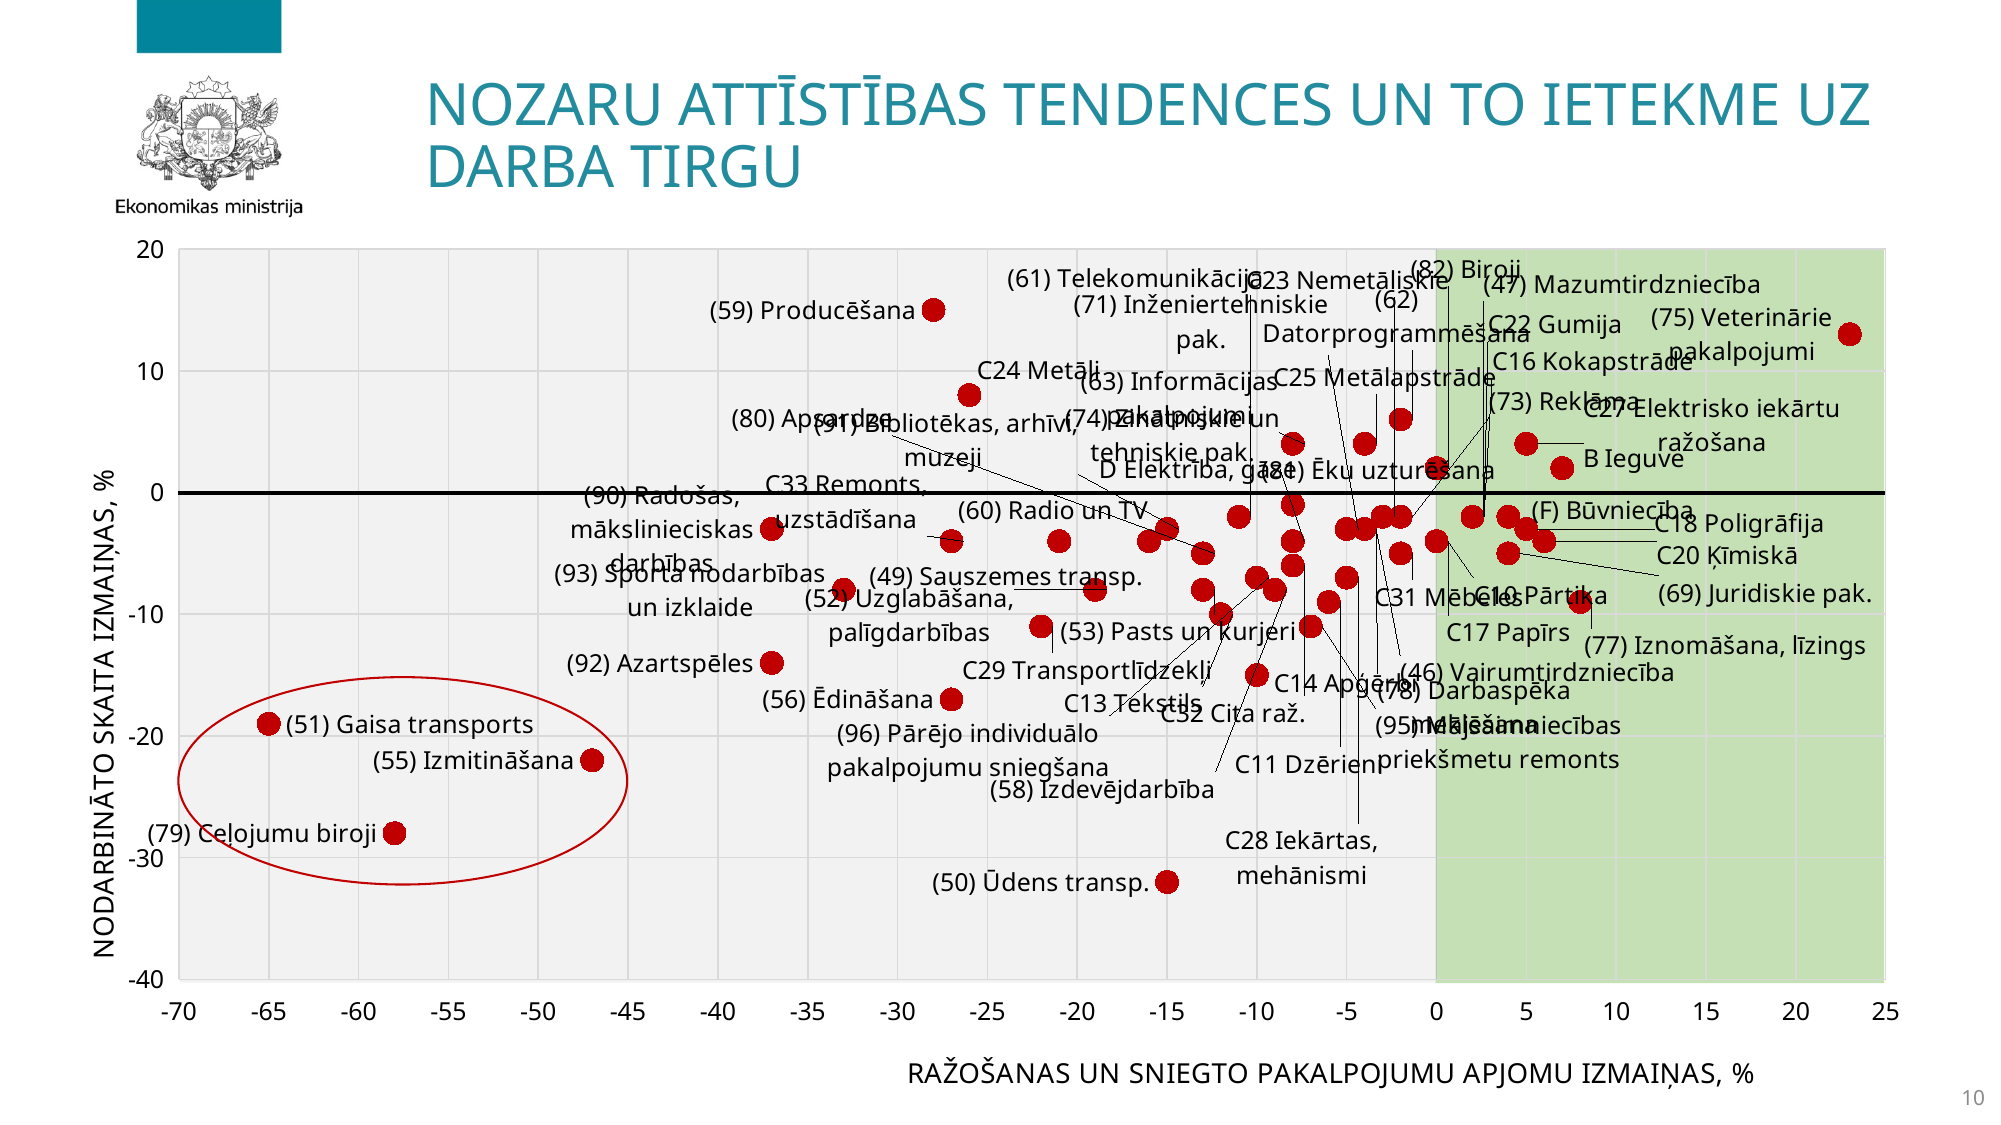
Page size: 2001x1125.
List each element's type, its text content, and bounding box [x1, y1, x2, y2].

picture [64, 0, 354, 227]
chart [37, 227, 1911, 1100]
text_box 10 [1861, 1073, 2000, 1124]
text_box NOZARU ATTĪSTĪBAS TENDENCES UN TO IETEKME UZ DARBA TIRGU [410, 67, 1929, 208]
